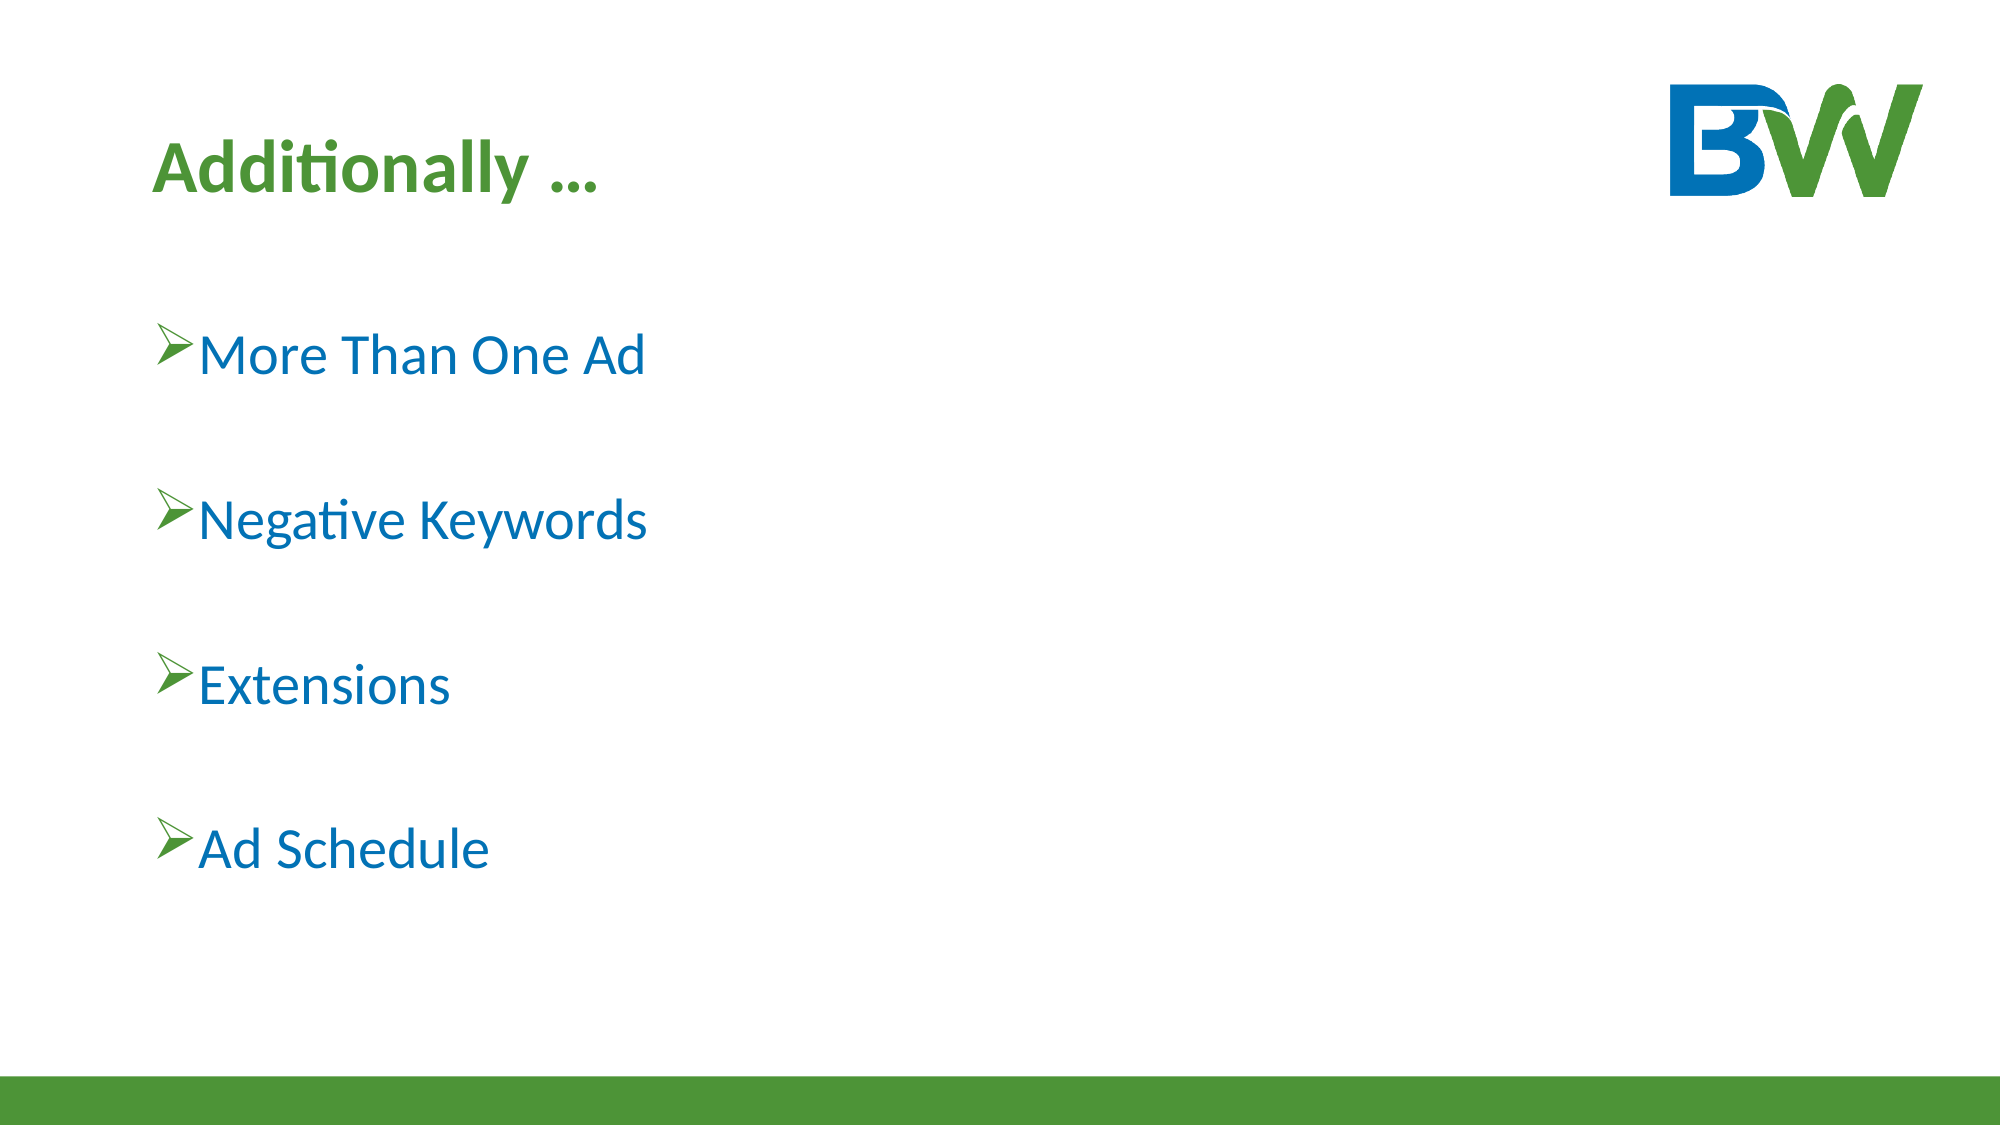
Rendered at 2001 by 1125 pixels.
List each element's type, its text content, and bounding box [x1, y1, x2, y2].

list More Than One Ad Negative Keywords Extensions Ad Schedule [137, 309, 1574, 958]
title Additionally … [137, 59, 1863, 278]
picture [1637, 58, 1946, 221]
